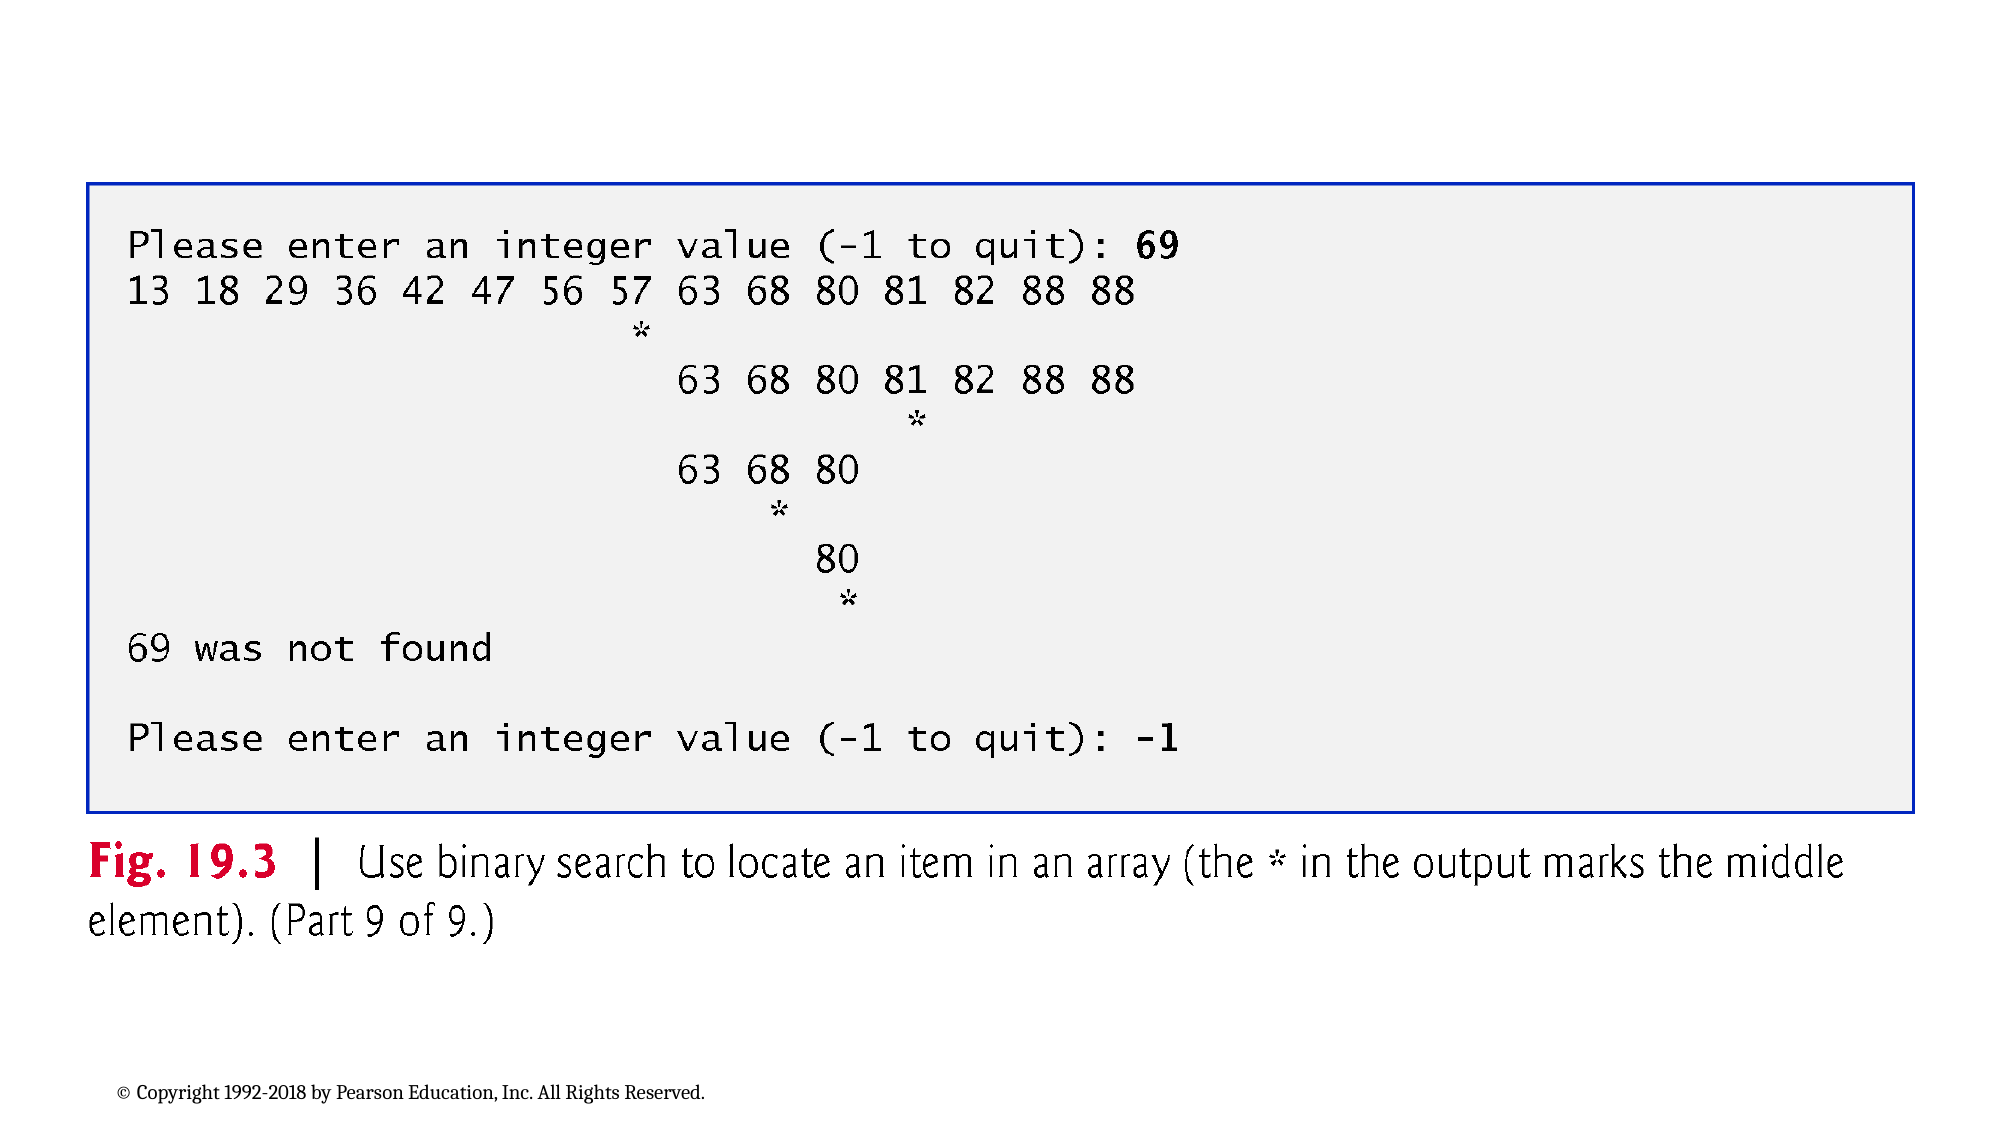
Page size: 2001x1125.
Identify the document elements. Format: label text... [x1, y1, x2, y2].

footer © Copyright 1992-2018 by Pearson Education, Inc. All Rights Reserved. [99, 1051, 1473, 1112]
picture [0, 96, 2000, 1029]
